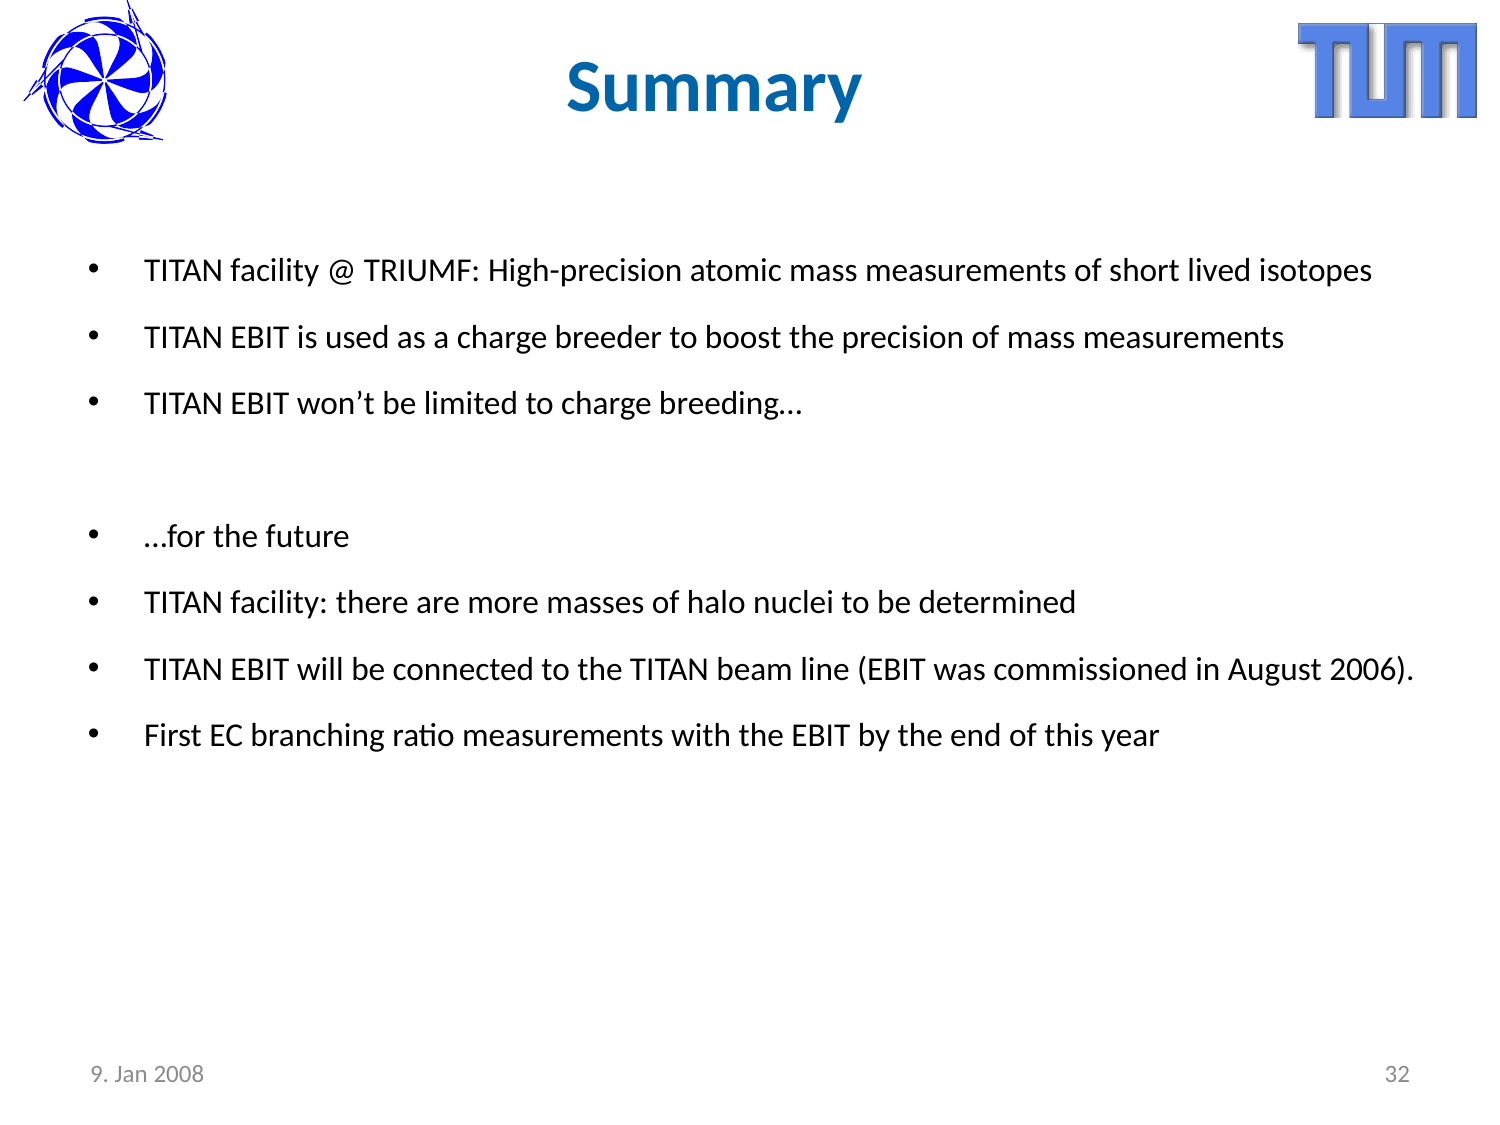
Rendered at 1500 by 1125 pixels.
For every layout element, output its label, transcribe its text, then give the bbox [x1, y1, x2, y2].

picture [23, 0, 167, 144]
picture [1298, 23, 1477, 118]
title Summary [222, 0, 1207, 199]
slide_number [75, 1042, 425, 1103]
slide_number 32 [1074, 1042, 1425, 1103]
list TITAN facility @ TRIUMF: High-precision atomic mass measurements of short lived isotopes TITAN EBIT is used as a charge breeder to boost the precision of mass measurements TITAN EBIT won’t be limited to charge breeding… …for the future TITAN facility: there are more masses of halo nuclei to be determined TITAN EBIT will be connected to the TITAN beam line (EBIT was commissioned in August 2006). First EC branching ratio measurements with the EBIT by the end of this year [72, 221, 1500, 964]
